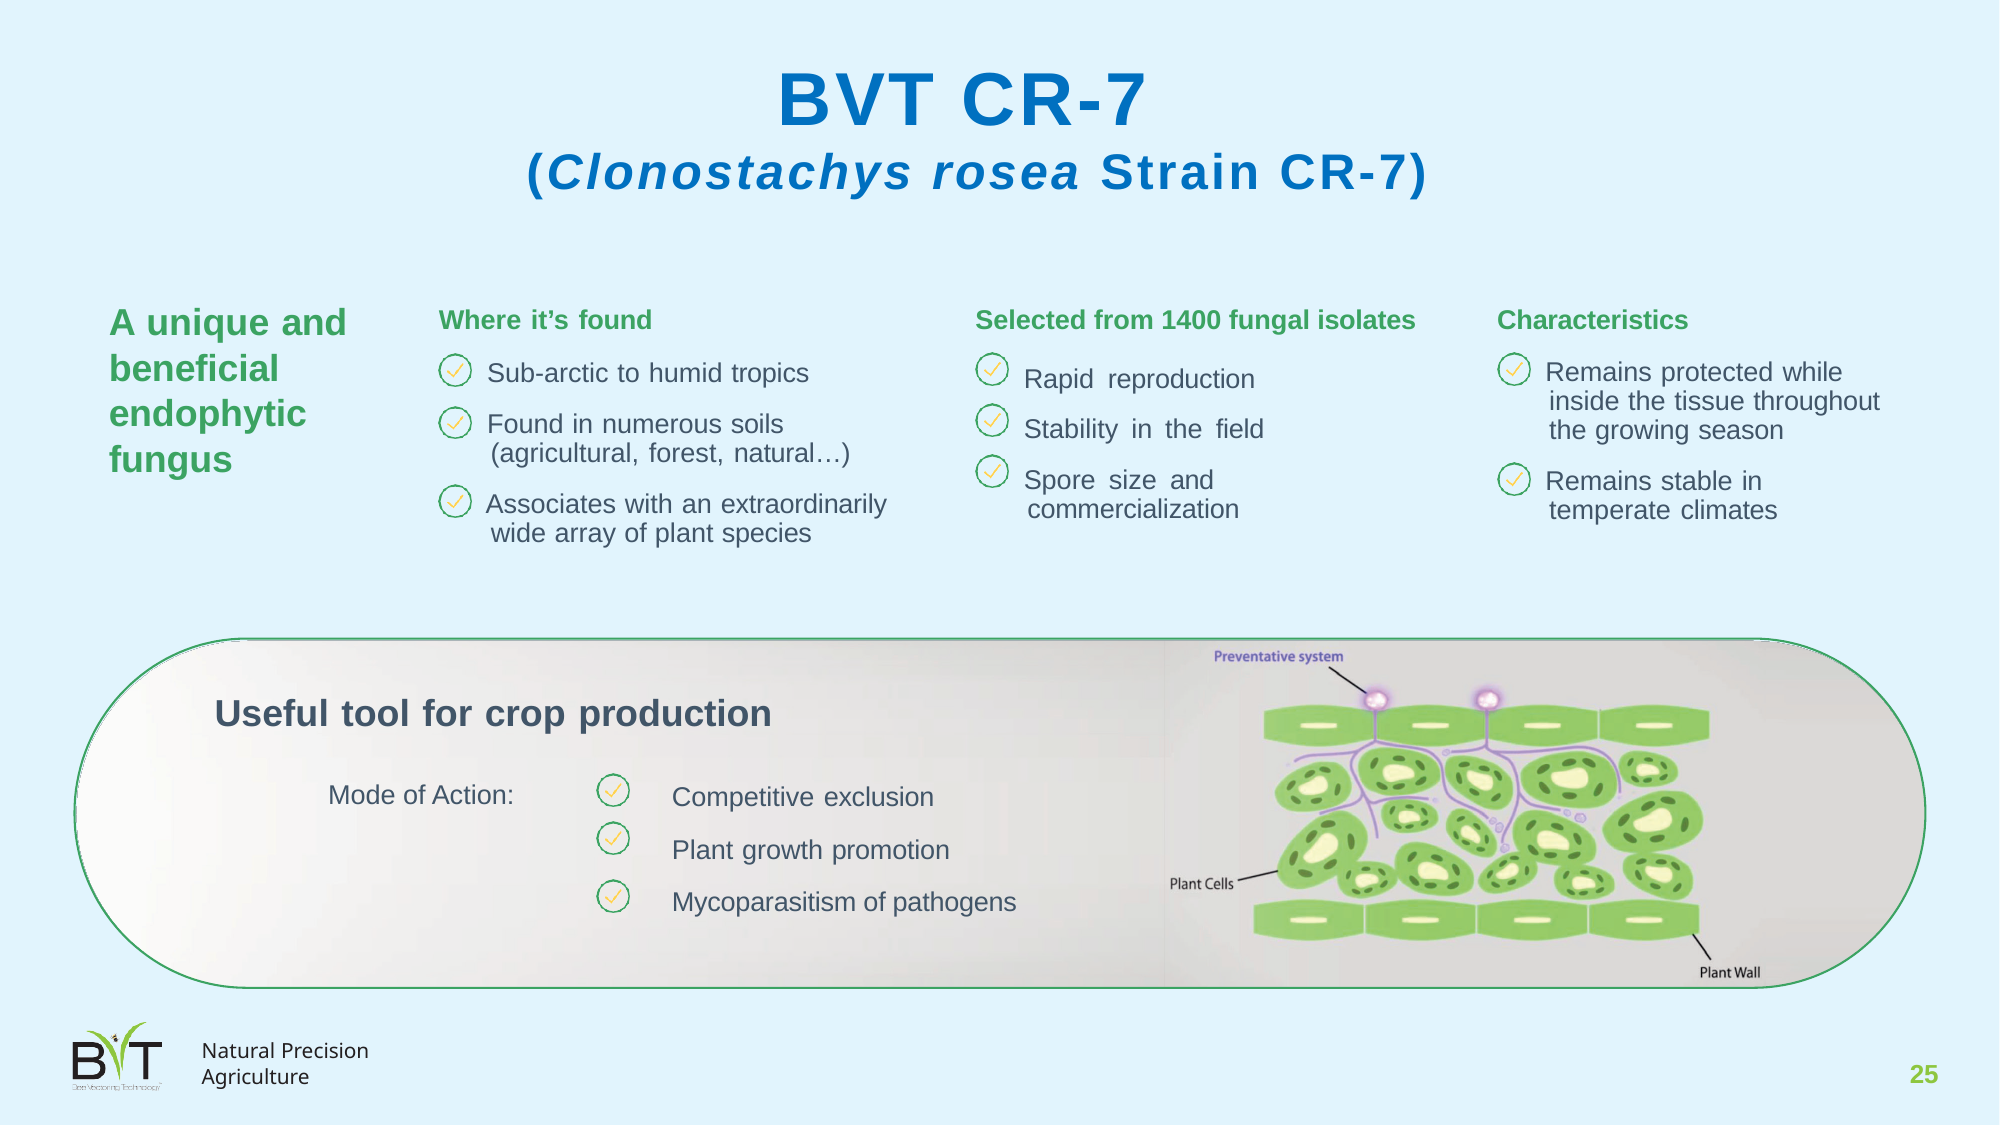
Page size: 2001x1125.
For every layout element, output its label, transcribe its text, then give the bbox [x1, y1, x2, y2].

text_box [72, 1022, 162, 1091]
title BVT CR-7 (Clonostachys rosea Strain CR-7) [50, 50, 1904, 193]
picture [438, 484, 472, 518]
text_box Natural Precision Agriculture [199, 1035, 425, 1089]
picture [596, 821, 630, 856]
text_box Characteristics Remains protected while inside the tissue throughout the growing season Remains stable in temperate climates [1495, 299, 1891, 525]
picture [596, 879, 630, 913]
slide_number 25 [1903, 1058, 1945, 1125]
text_box Where it’s found Sub-arctic to humid tropics Found in numerous soils (agricultural, forest, natural…) Associates with an extraordinarily wide array of plant species [436, 299, 900, 548]
text_box A unique and beneficial endophytic fungus [106, 296, 352, 480]
picture [596, 773, 630, 808]
text_box Selected from 1400 fungal isolates Rapid reproduction Stability in the field Spore size and commercialization [973, 299, 1423, 524]
picture [975, 454, 1009, 488]
picture [1496, 461, 1531, 496]
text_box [73, 637, 1927, 990]
picture [975, 403, 1009, 437]
picture [438, 405, 472, 440]
picture [438, 353, 472, 387]
picture [975, 352, 1009, 387]
picture [1496, 352, 1531, 387]
